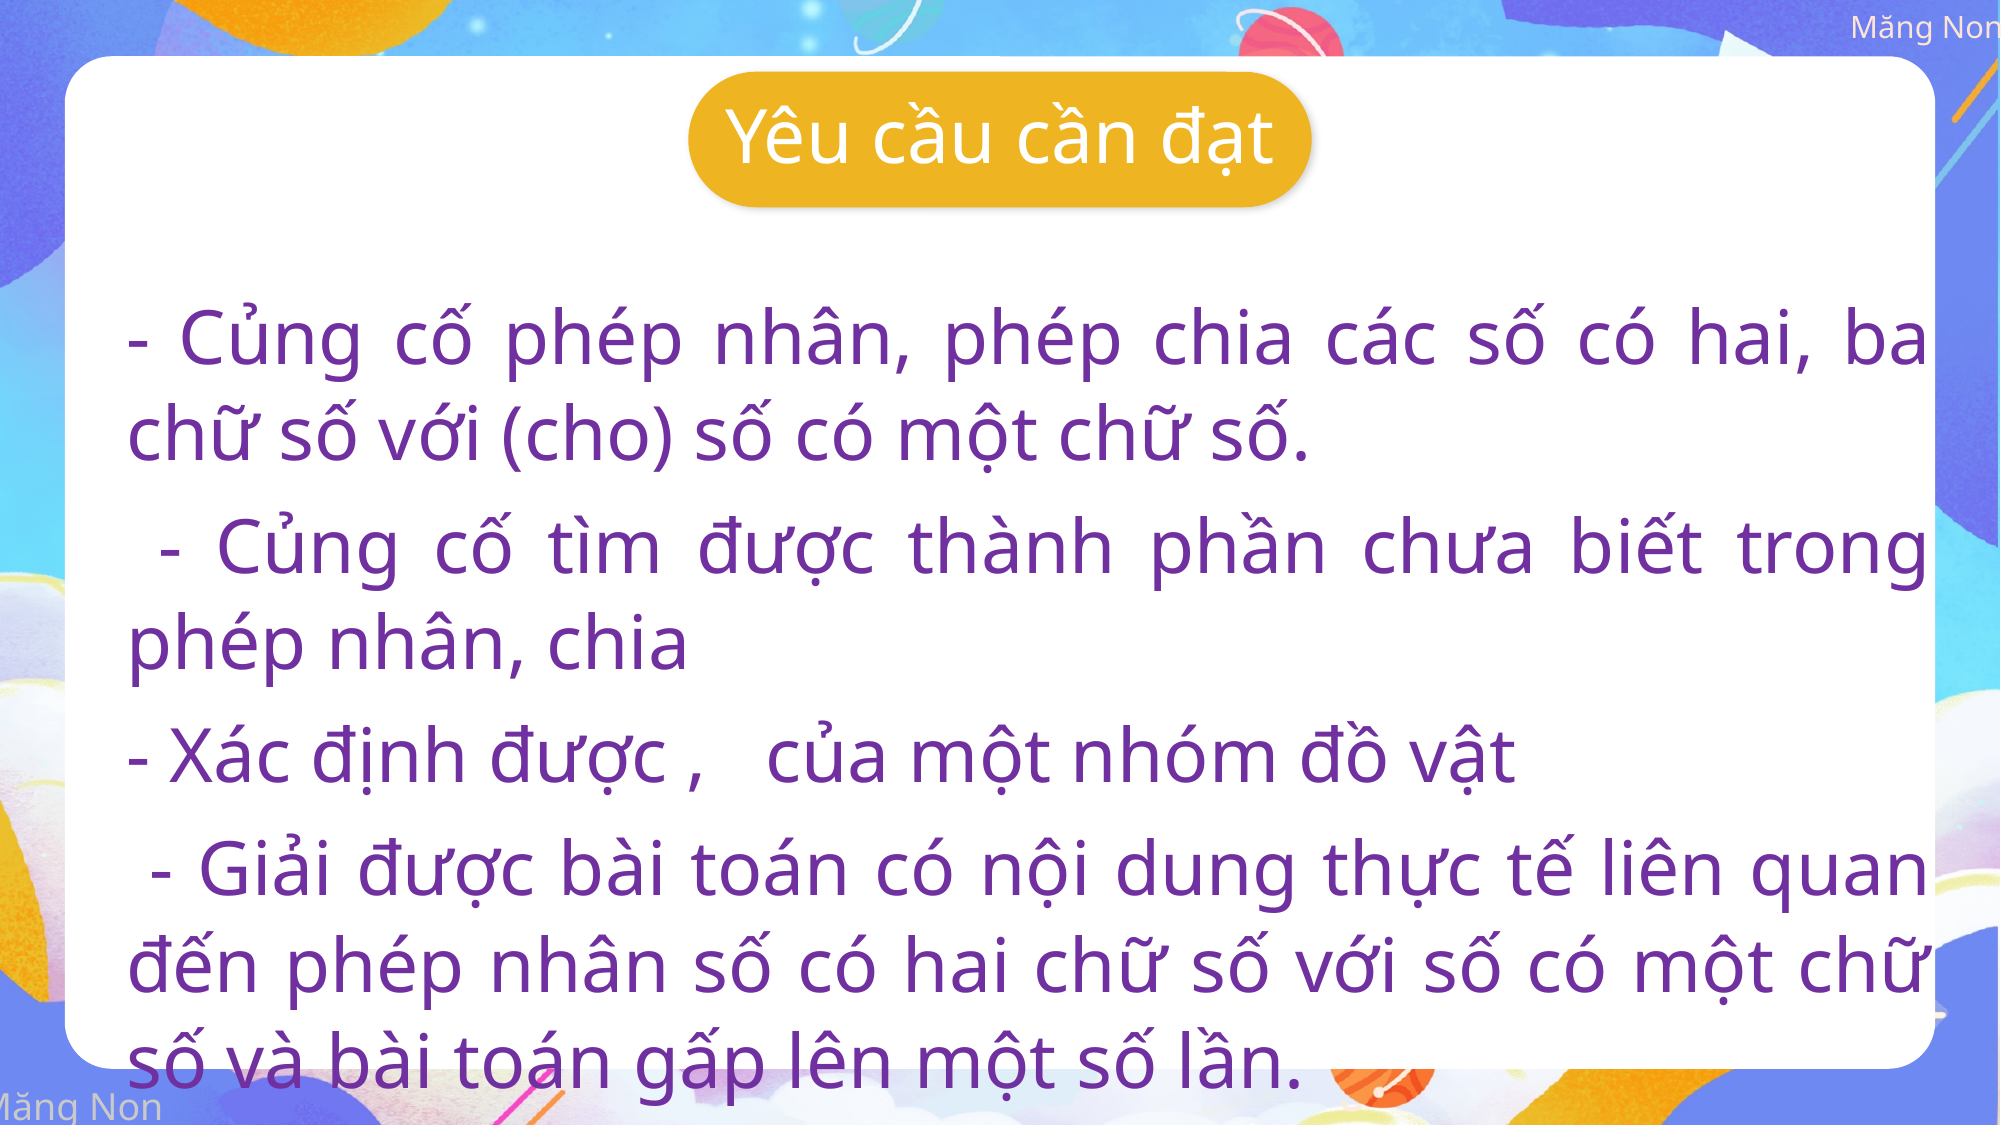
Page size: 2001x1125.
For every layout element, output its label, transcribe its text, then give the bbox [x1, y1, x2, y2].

picture [0, 0, 2000, 1125]
picture [61, 1102, 73, 1118]
text_box Yêu cầu cần đạt [688, 71, 1312, 208]
